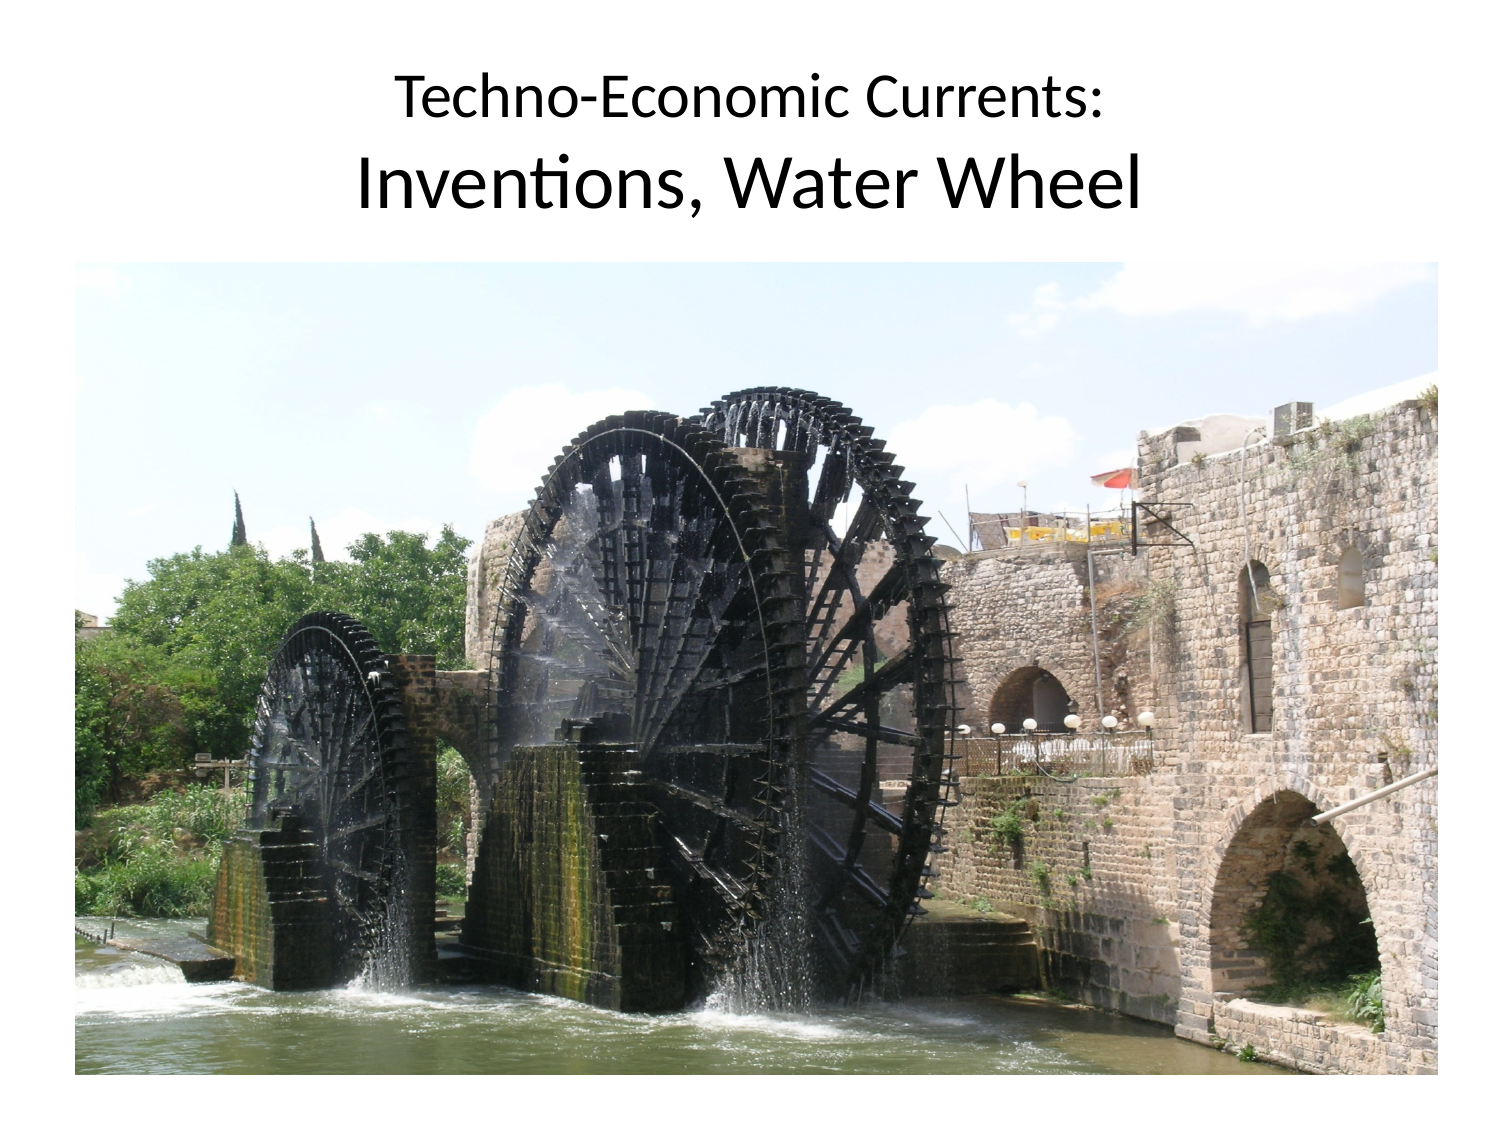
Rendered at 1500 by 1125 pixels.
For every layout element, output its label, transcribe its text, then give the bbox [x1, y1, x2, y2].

title Techno-Economic Currents: Inventions, Water Wheel [75, 45, 1425, 233]
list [74, 262, 1438, 1076]
